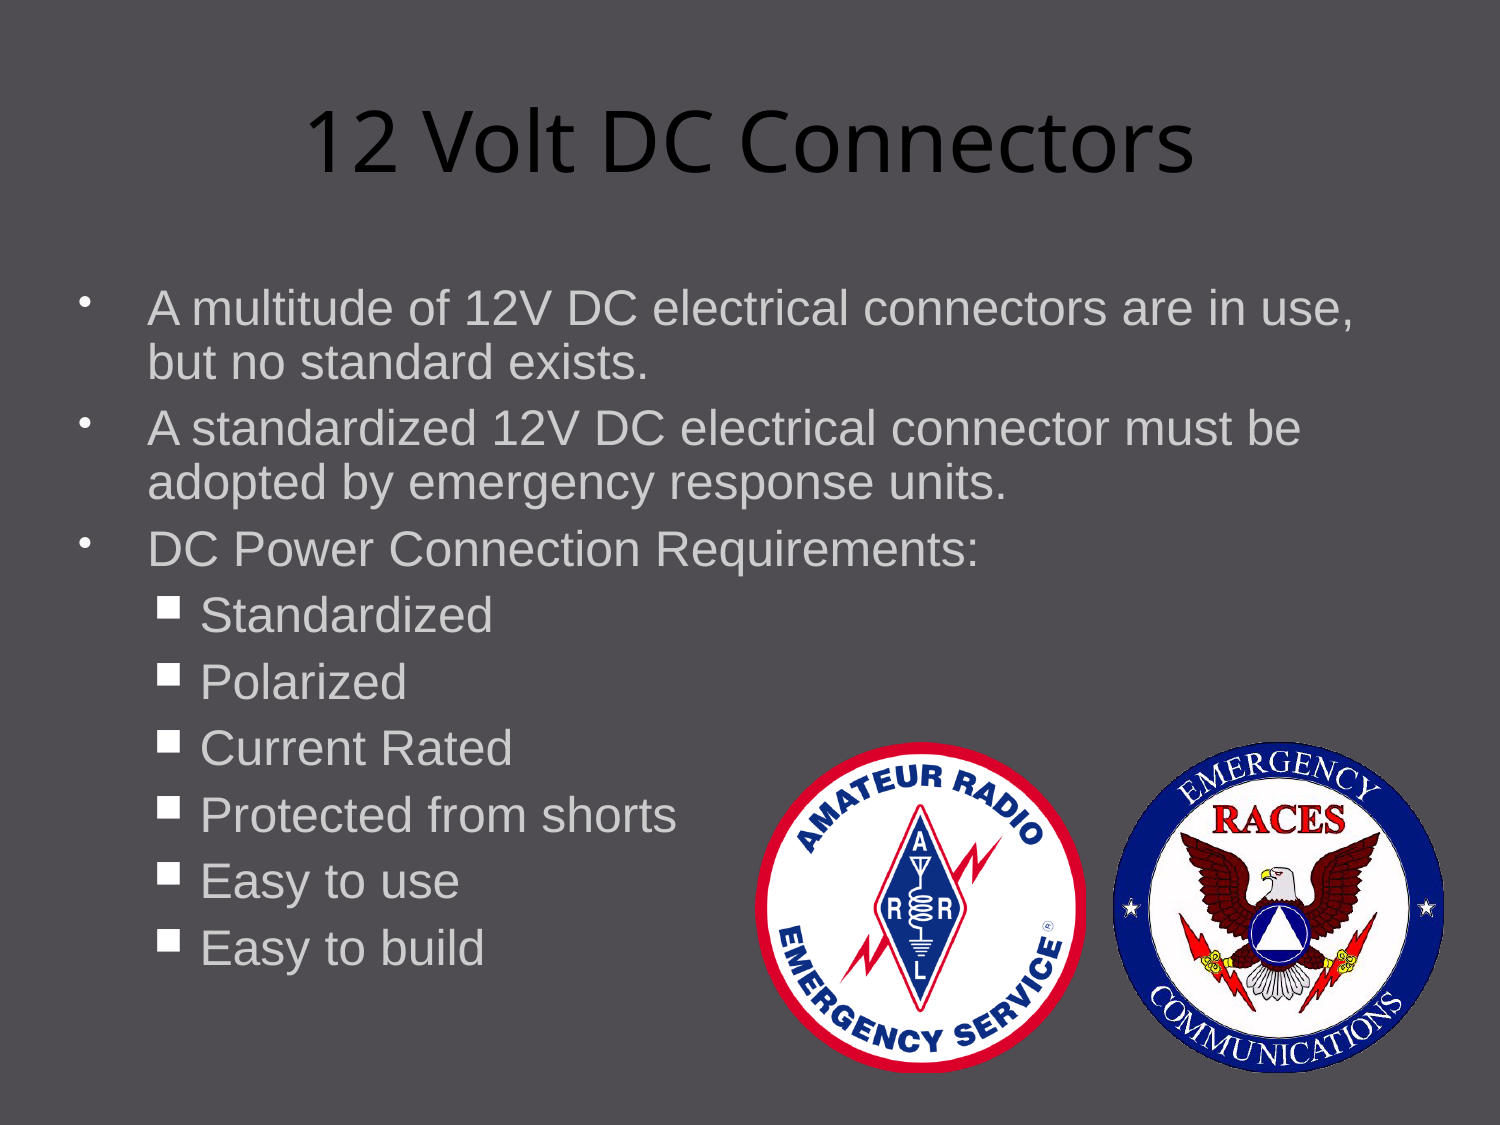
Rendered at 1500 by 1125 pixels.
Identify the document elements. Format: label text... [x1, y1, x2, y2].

picture [1113, 742, 1444, 1073]
picture [754, 742, 1086, 1073]
text_box A multitude of 12V DC electrical connectors are in use, but no standard exists. A standardized 12V DC electrical connector must be adopted by emergency response units. DC Power Connection Requirements: Standardized Polarized Current Rated Protected from shorts Easy to use Easy to build [57, 224, 1448, 1027]
title 12 Volt DC Connectors [75, 45, 1425, 233]
